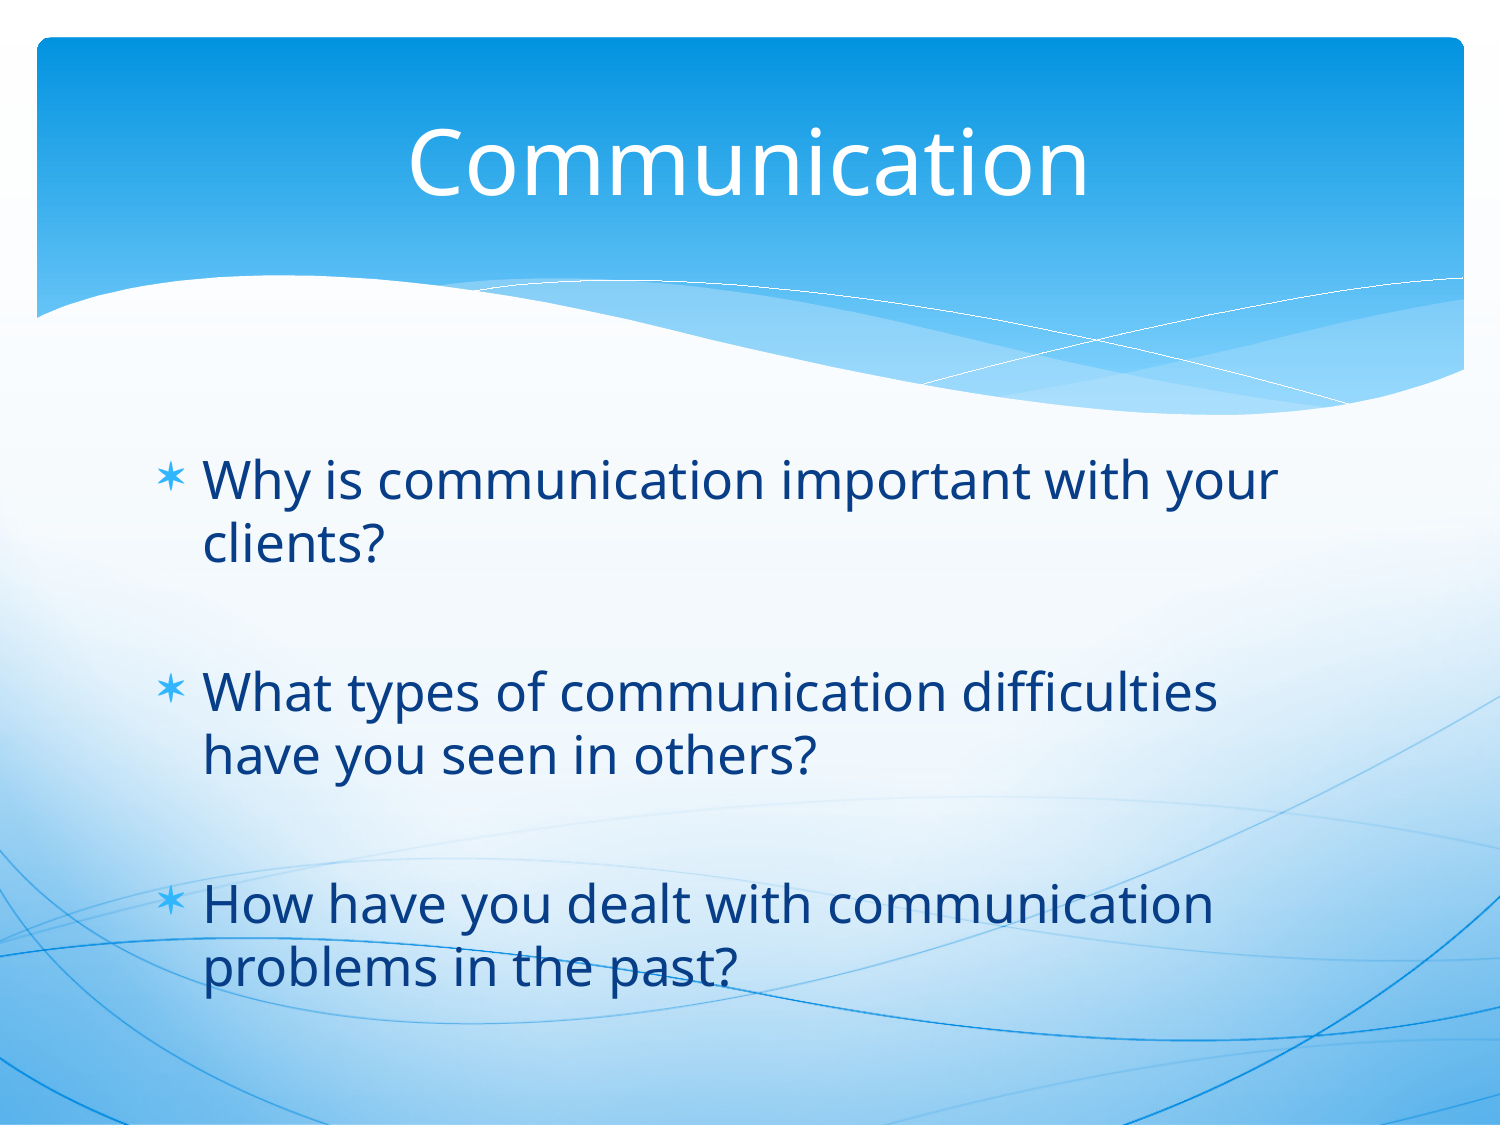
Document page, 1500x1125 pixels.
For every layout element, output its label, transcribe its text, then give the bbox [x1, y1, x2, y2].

list Why is communication important with your clients? What types of communication difficulties have you seen in others? How have you dealt with communication problems in the past? [143, 438, 1359, 1005]
title Communication [75, 55, 1425, 261]
